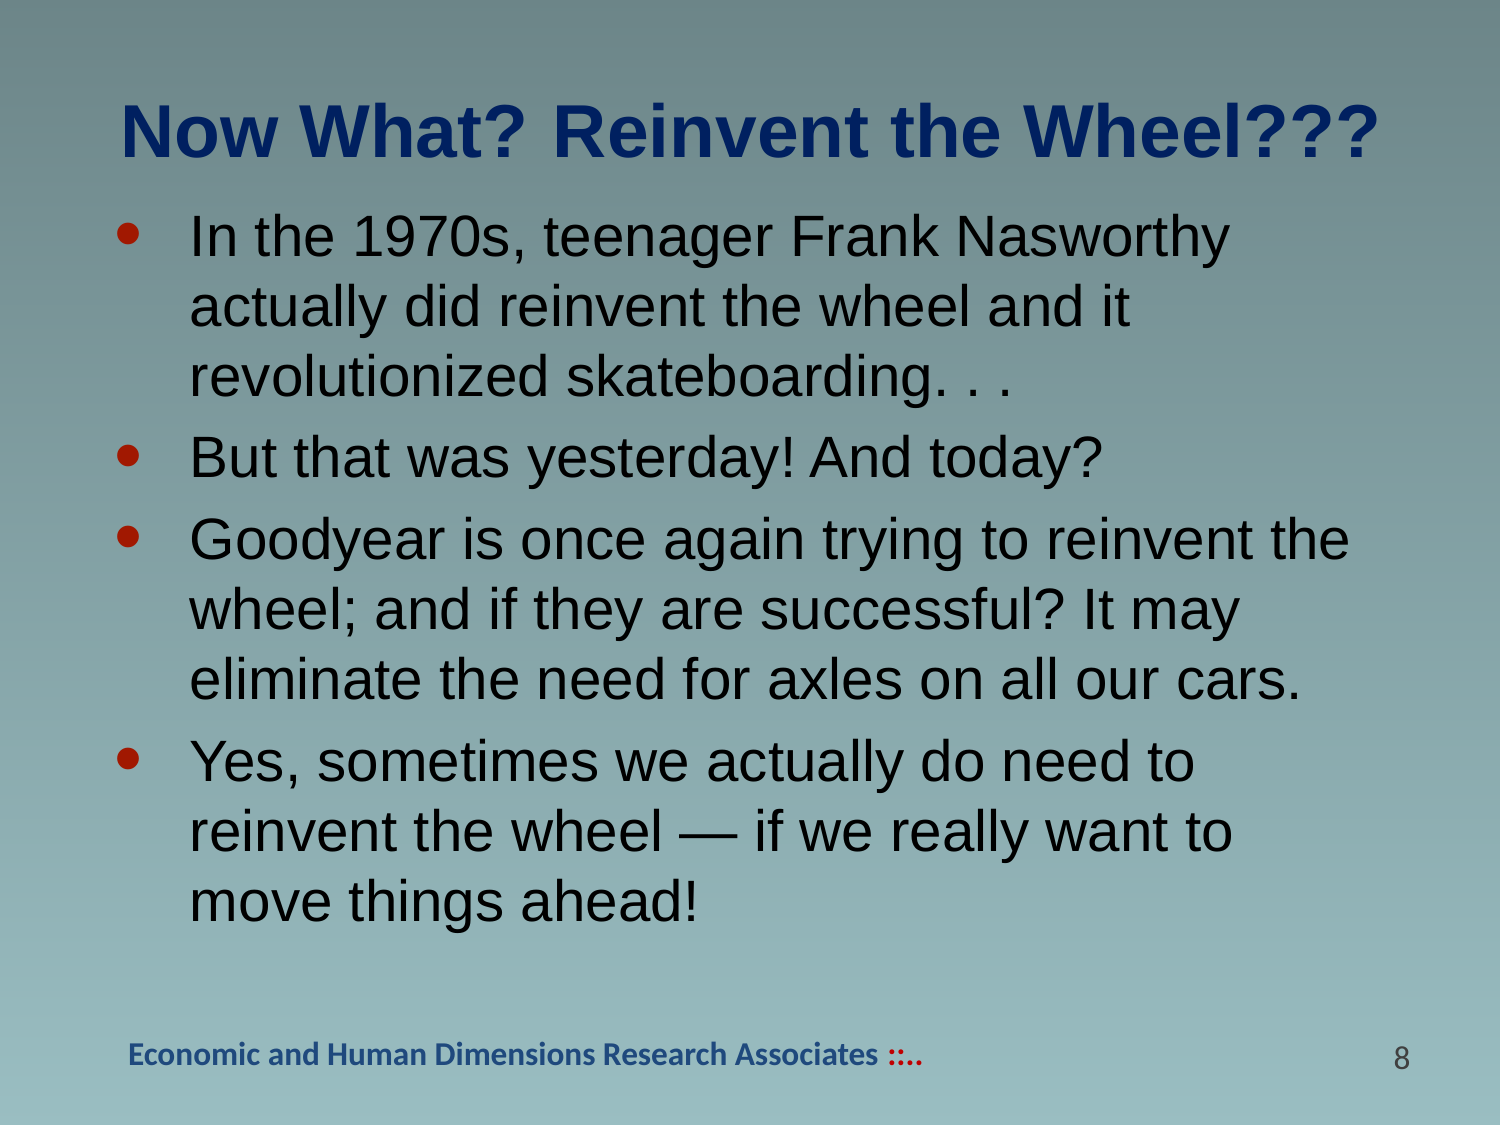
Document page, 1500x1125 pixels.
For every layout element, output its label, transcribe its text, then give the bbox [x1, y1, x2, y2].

slide_number 7 [1262, 1028, 1425, 1104]
text_box Reinvent the Wheel??? [120, 75, 1421, 263]
title Now What? [84, 74, 1386, 263]
list In the 1970s, teenager Frank Nasworthy actually did reinvent the wheel and it revolutionized skateboarding. . . But that was yesterday! And today? Goodyear is once again trying to reinvent the wheel; and if they are successful? It may eliminate the need for axles on all our cars. Yes, sometimes we actually do need to reinvent the wheel — if we really want to move things ahead! [99, 190, 1401, 879]
